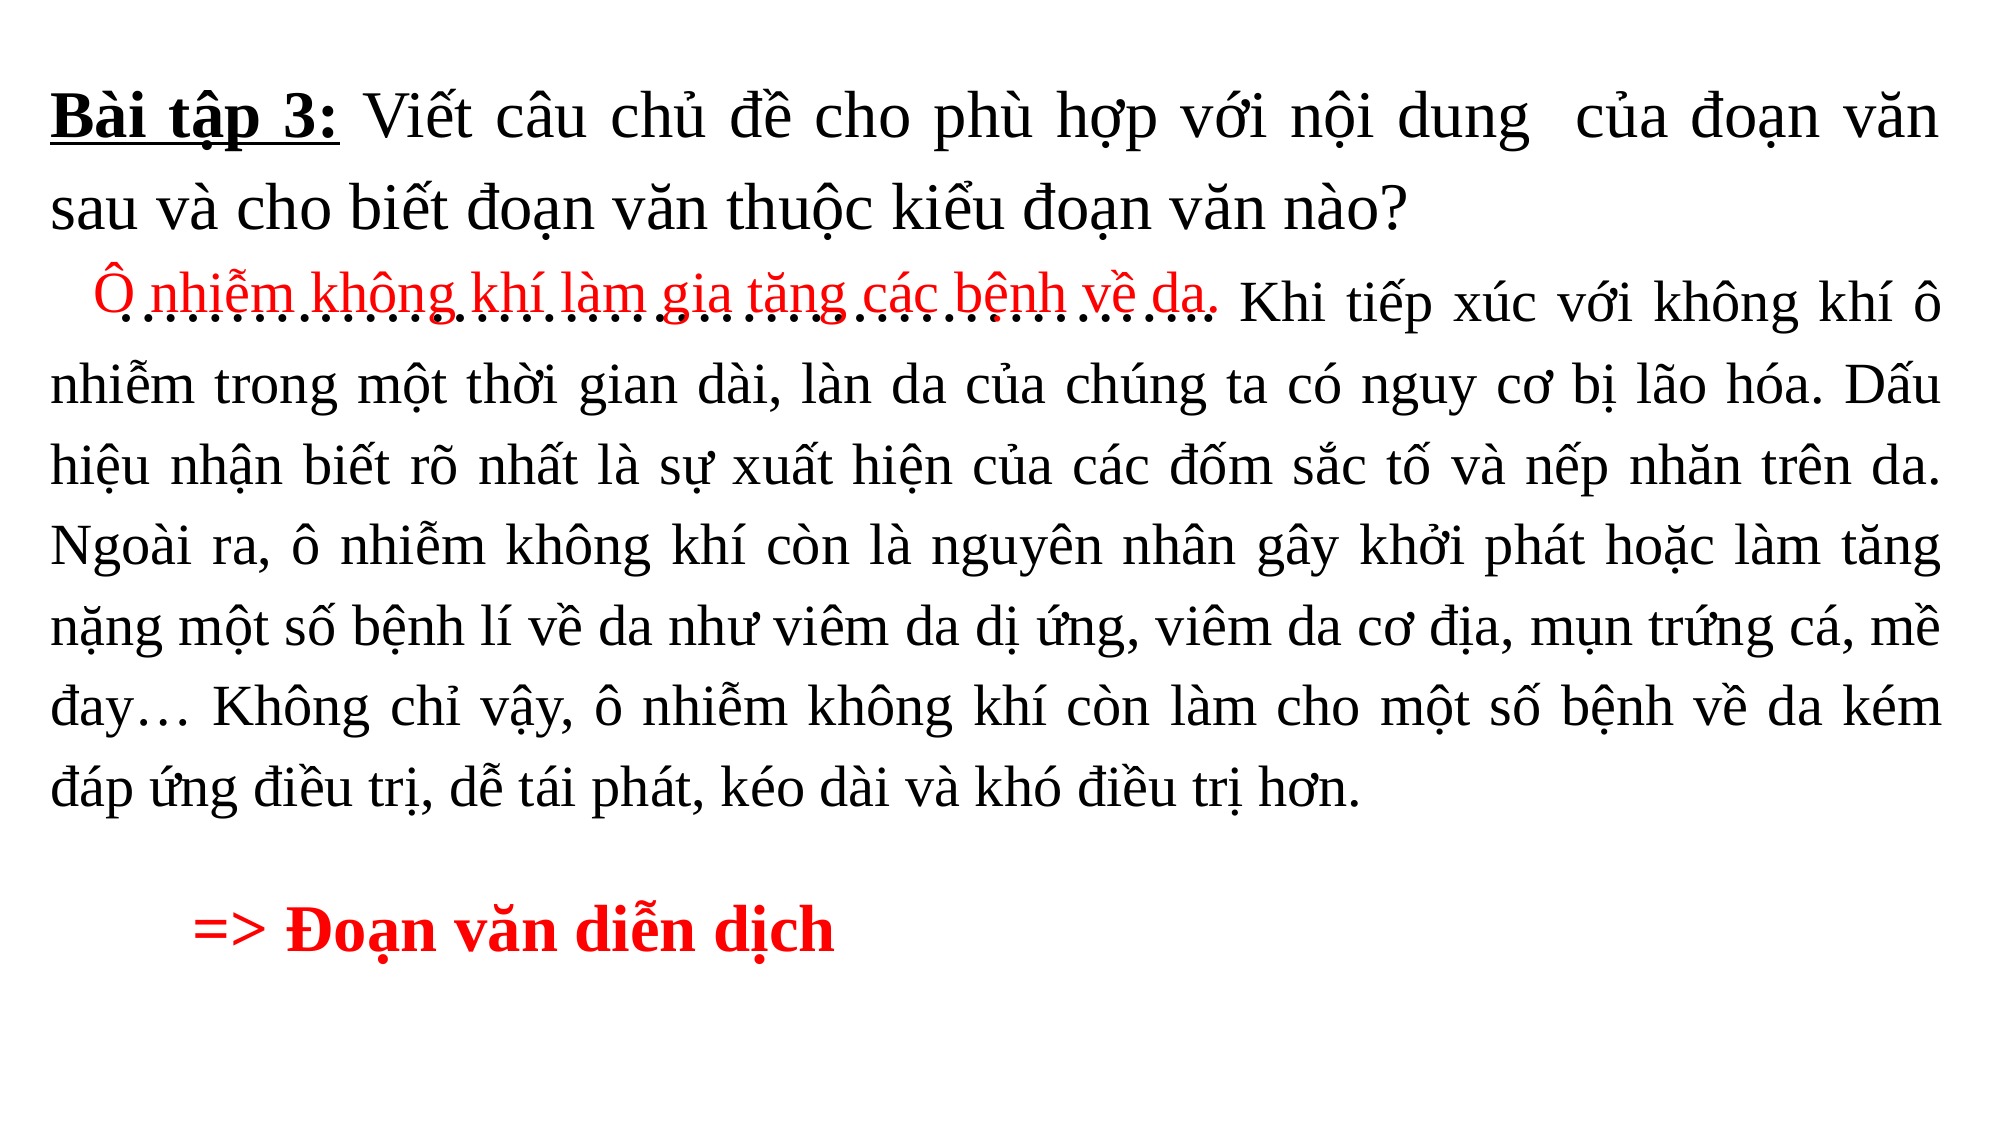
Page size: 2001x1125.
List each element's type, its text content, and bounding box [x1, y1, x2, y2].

text_box => Đoạn văn diễn dịch [177, 877, 911, 972]
text_box Bài tập 3: Viết câu chủ đề cho phù hợp với nội dung của đoạn văn sau và cho biết đoạn văn thuộc kiểu đoạn văn nào? ………………………………………….. Khi tiếp xúc với không khí ô nhiễm trong một thời gian dài, làn da của chúng ta có nguy cơ bị lão hóa. Dấu hiệu nhận biết rõ nhất là sự xuất hiện của các đốm sắc tố và nếp nhăn trên da. Ngoài ra, ô nhiễm không khí còn là nguyên nhân gây khởi phát hoặc làm tăng nặng một số bệnh lí về da như viêm da dị ứng, viêm da cơ địa, mụn trứng cá, mề đay… Không chỉ vậy, ô nhiễm không khí còn làm cho một số bệnh về da kém đáp ứng điều trị, dễ tái phát, kéo dài và khó điều trị hơn. [35, 51, 1958, 825]
text_box Ô nhiễm không khí làm gia tăng các bệnh về da. [78, 246, 1282, 332]
